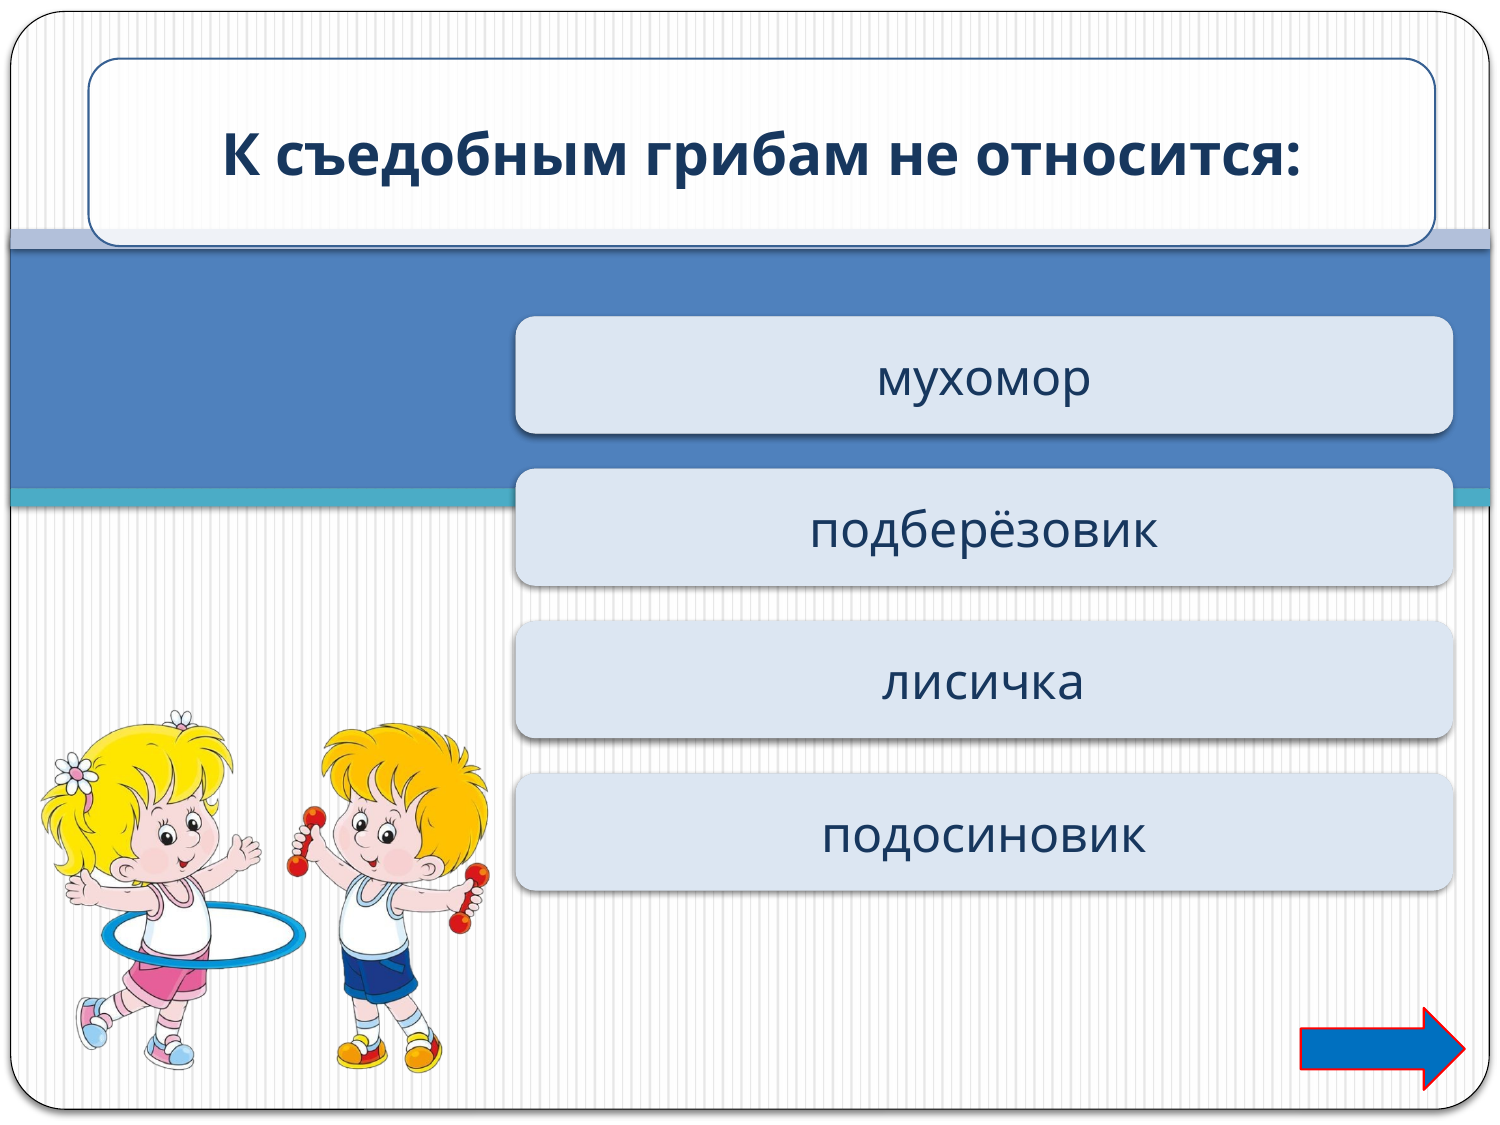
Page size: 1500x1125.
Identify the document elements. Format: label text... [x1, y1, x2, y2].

text_box [512, 466, 1453, 587]
text_box [1299, 1006, 1466, 1091]
text_box [512, 773, 1453, 894]
text_box [512, 313, 1453, 433]
picture [29, 703, 497, 1078]
text_box К съедобным грибам не относится: [87, 57, 1437, 248]
text_box [512, 620, 1453, 740]
